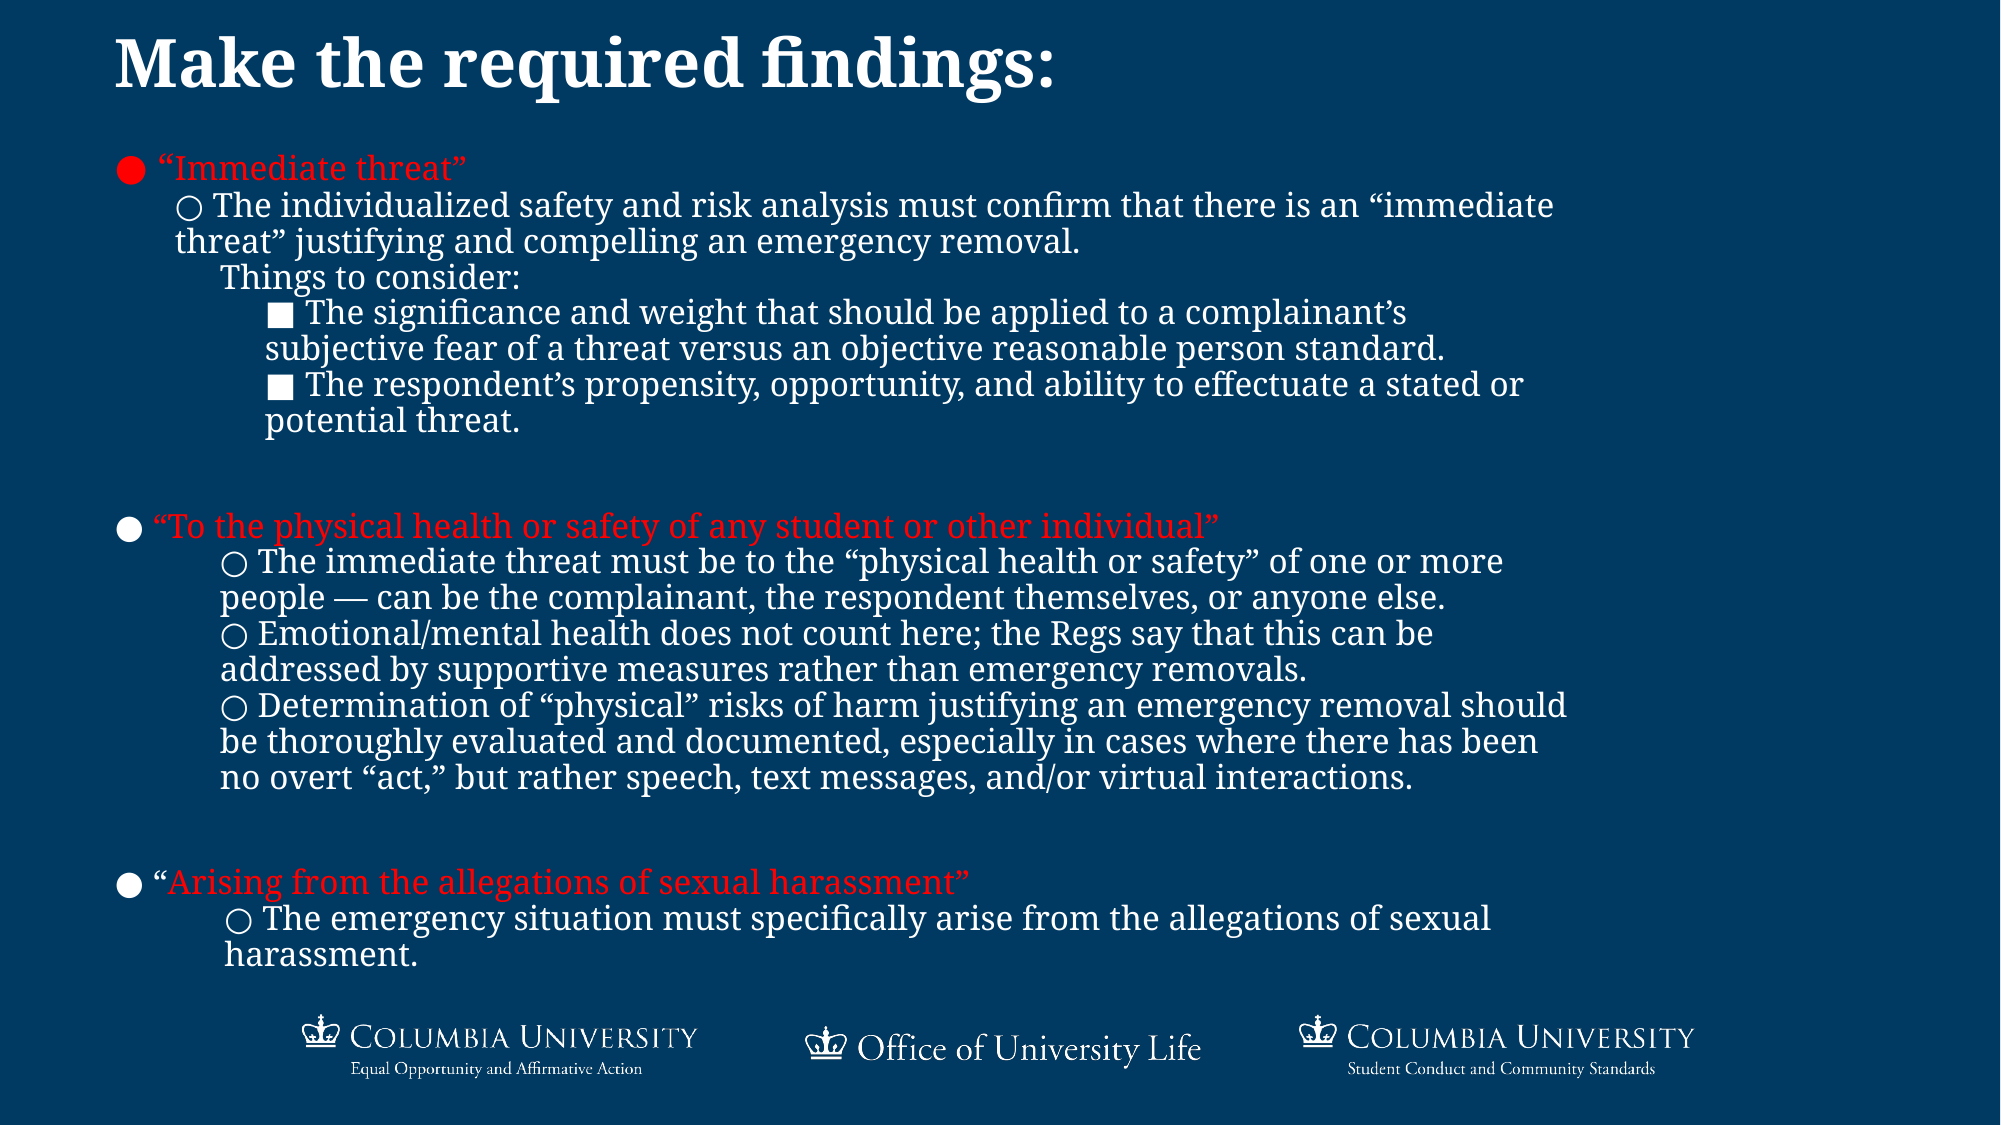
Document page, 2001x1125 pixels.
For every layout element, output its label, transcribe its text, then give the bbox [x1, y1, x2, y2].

picture [300, 1038, 703, 1083]
list ● “Immediate threat” ○ The individualized safety and risk analysis must confirm that there is an “immediate threat” justifying and compelling an emergency removal. Things to consider: ■ The significance and weight that should be applied to a complainant’s subjective fear of a threat versus an objective reasonable person standard. ■ The respondent’s propensity, opportunity, and ability to effectuate a stated or potential threat. ● “To the physical health or safety of any student or other individual” ○ The immediate threat must be to the “physical health or safety” of one or more people — can be the complainant, the respondent themselves, or anyone else. ○ Emotional/mental health does not count here; the Regs say that this can be addressed by supportive measures rather than emergency removals. ○ Determination of “physical” risks of harm justifying an emergency removal should be thoroughly evaluated and documented, especially in cases where there has been no overt “act,” but rather speech, text messages, and/or virtual interactions. ● “Arising from the allegations of sexual harassment” ○ The emergency situation must specifically arise from the allegations of sexual harassment. [99, 140, 1900, 1038]
title Make the required findings: [99, 21, 1900, 140]
picture [799, 1038, 1202, 1072]
picture [1297, 1038, 1700, 1083]
